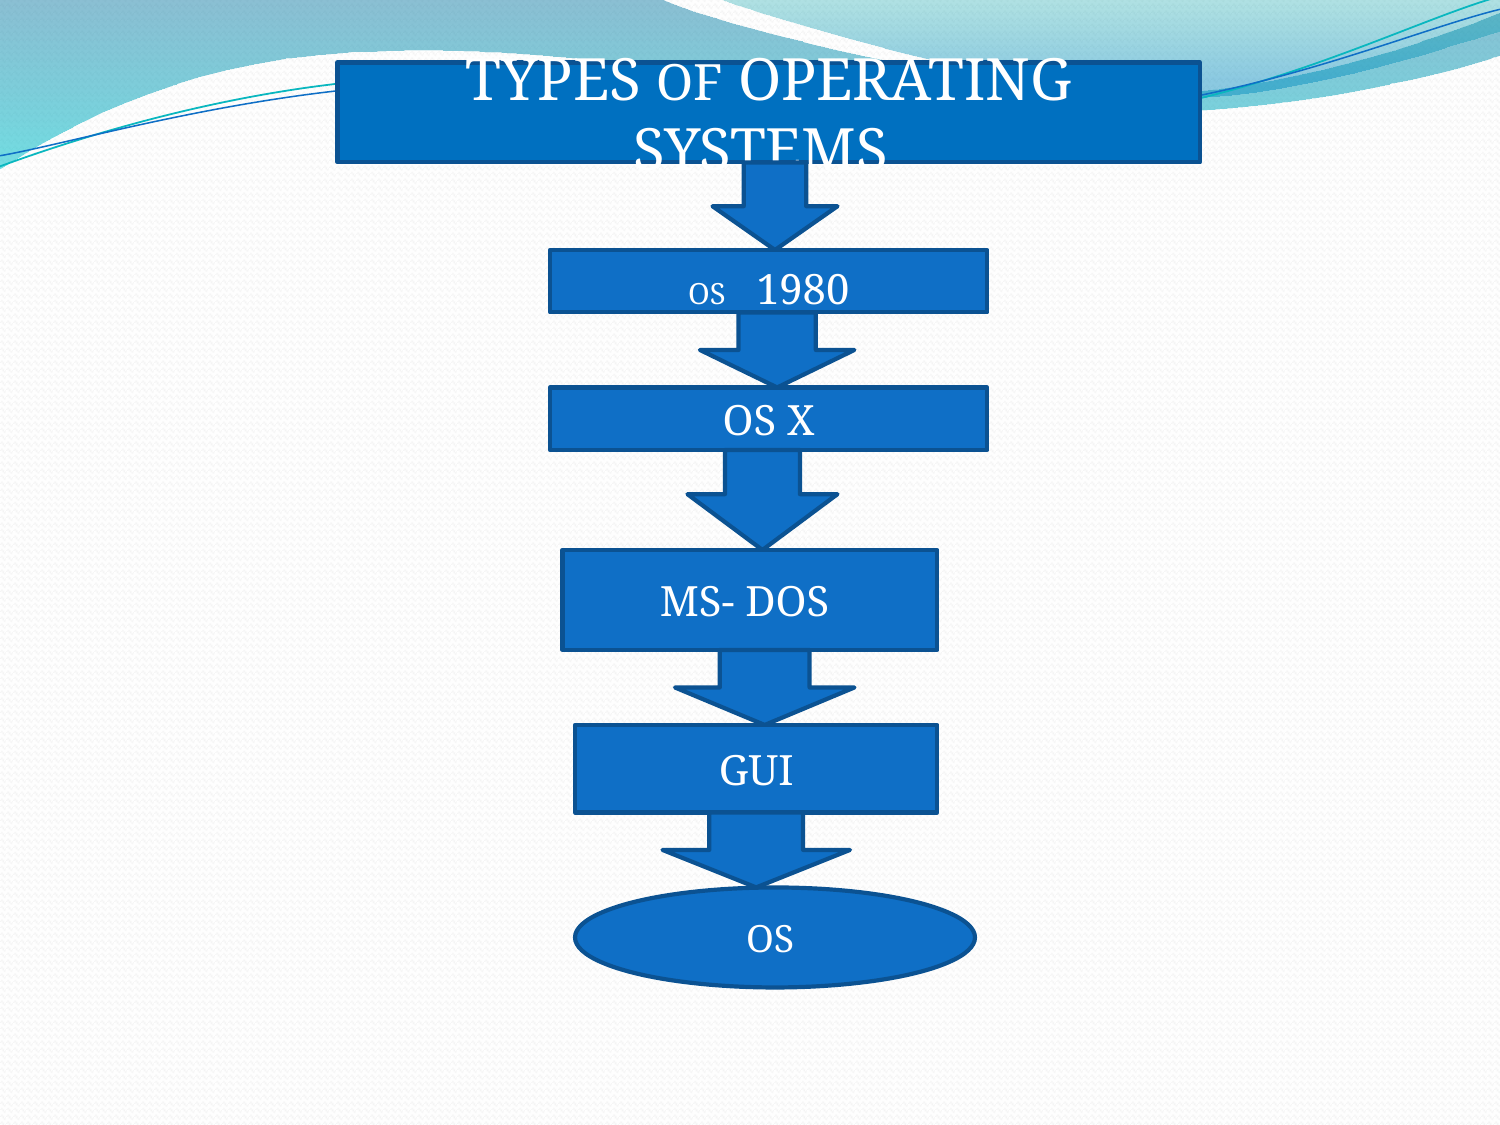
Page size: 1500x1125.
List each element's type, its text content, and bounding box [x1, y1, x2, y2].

text_box [710, 160, 840, 248]
text_box [660, 810, 853, 885]
text_box TYPES OF OPERATING SYSTEMS [335, 60, 1202, 164]
text_box [672, 647, 857, 723]
text_box [697, 310, 857, 385]
text_box GUI [573, 723, 939, 815]
text_box [685, 447, 840, 548]
text_box MS- DOS [560, 548, 939, 652]
text_box OS [572, 885, 978, 990]
text_box OS 1980 [548, 248, 989, 314]
text_box OS X [548, 385, 989, 452]
